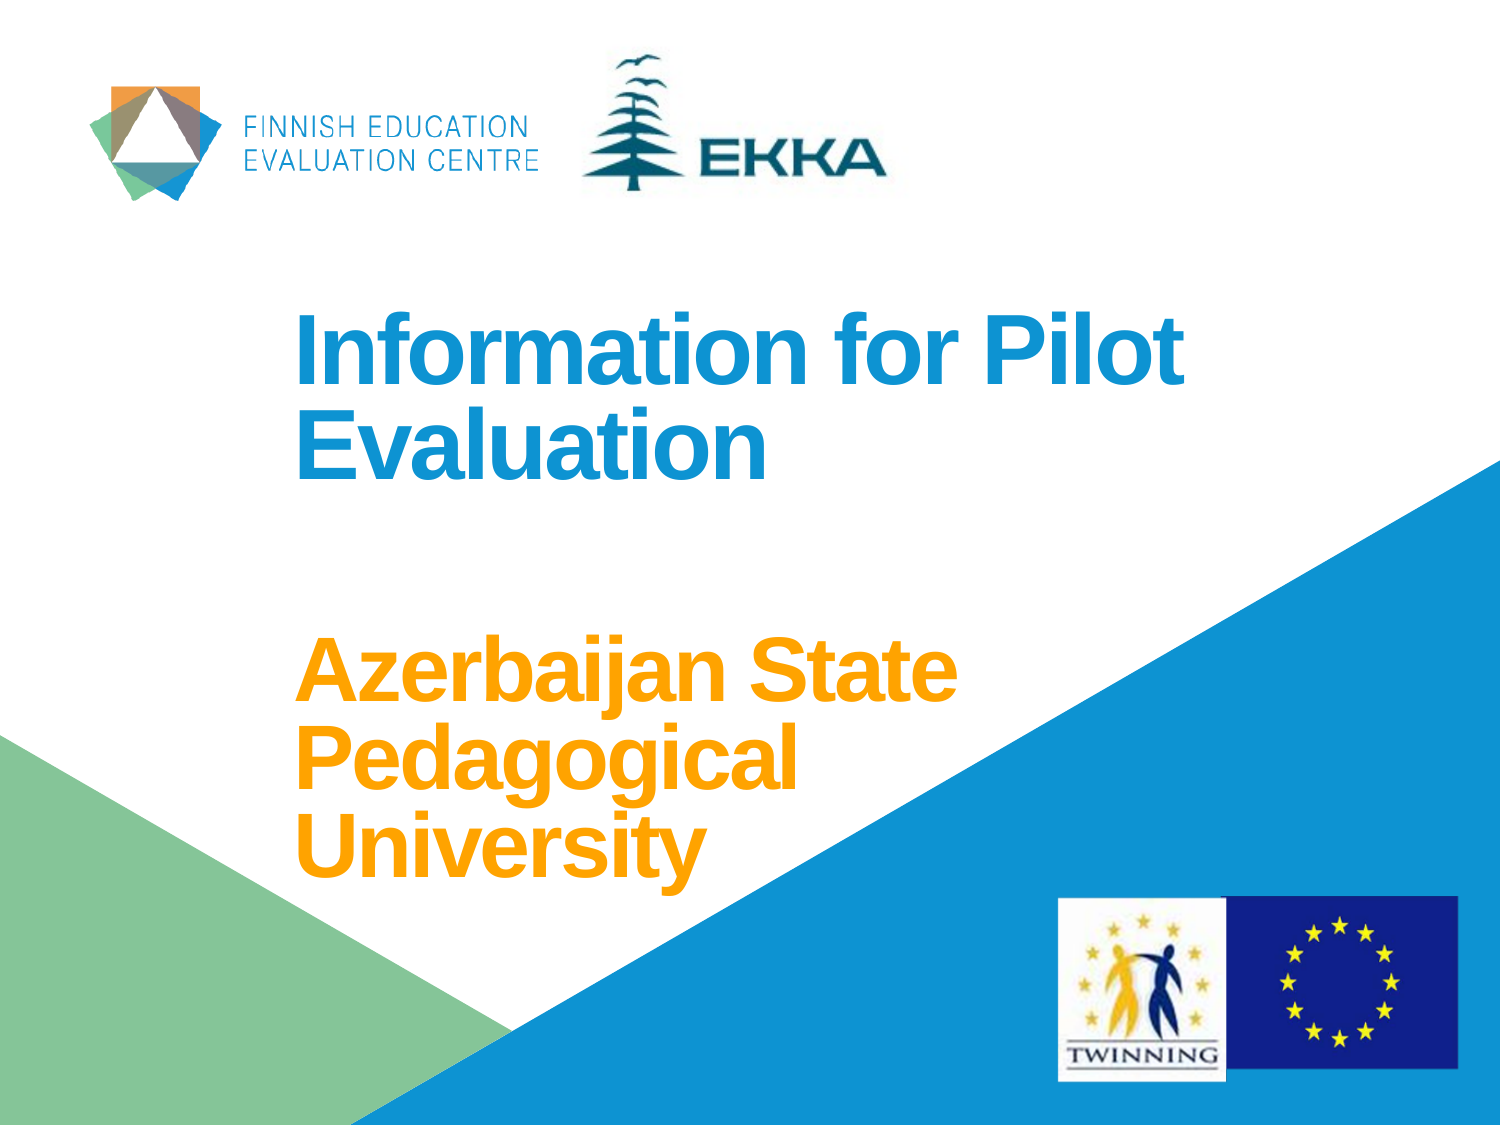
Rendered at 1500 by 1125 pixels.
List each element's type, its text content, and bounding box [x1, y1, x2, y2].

title Information for Pilot Evaluation Azerbaijan State Pedagogical University [293, 307, 1500, 575]
picture [1058, 897, 1458, 1082]
picture [0, 10, 913, 264]
